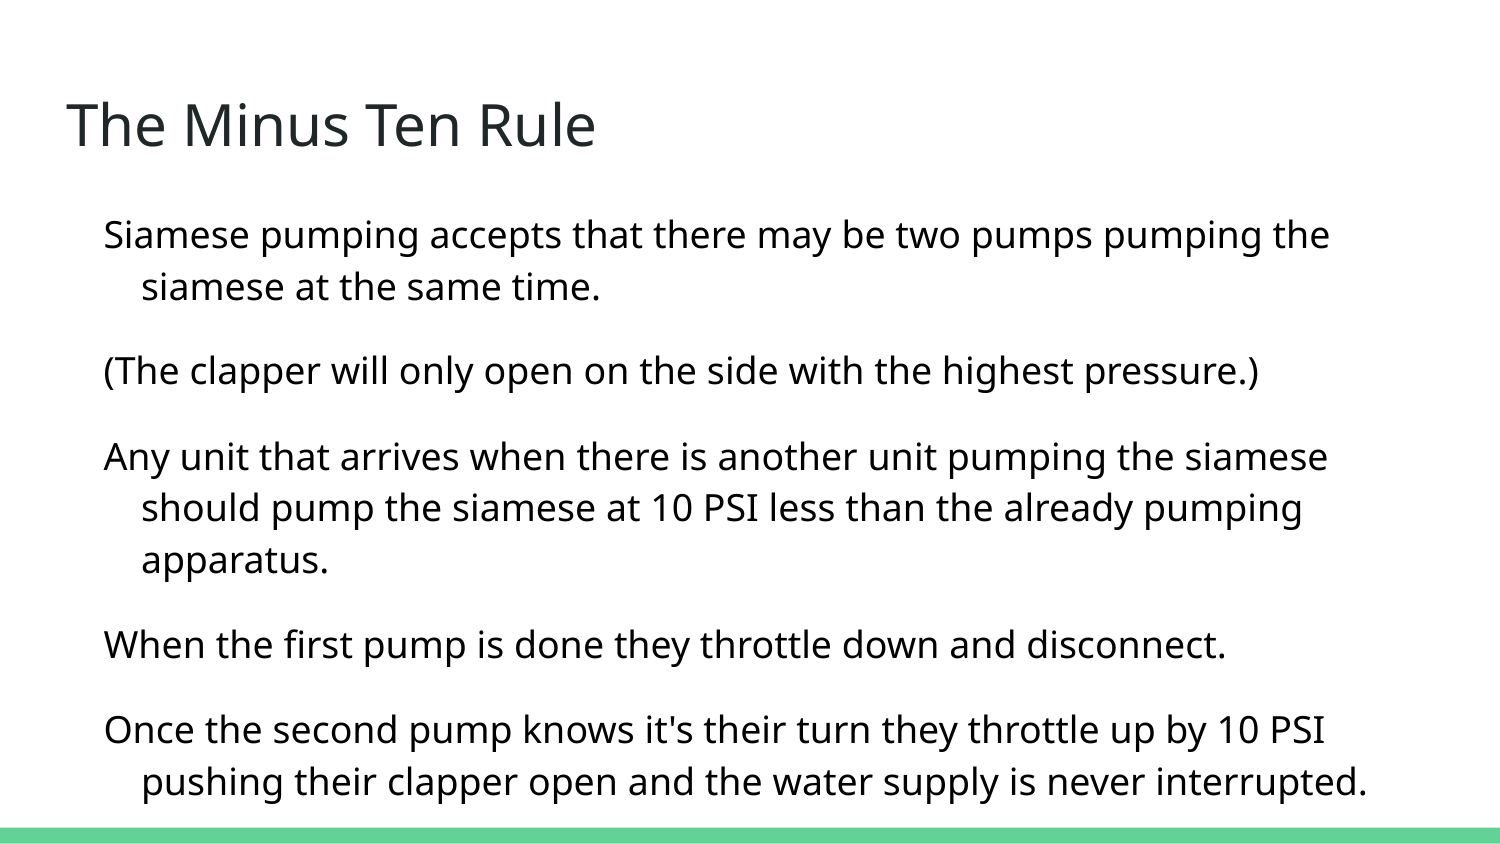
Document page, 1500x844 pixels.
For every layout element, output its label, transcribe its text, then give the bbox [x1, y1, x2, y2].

title The Minus Ten Rule [51, 72, 1449, 167]
list Siamese pumping accepts that there may be two pumps pumping the siamese at the same time. (The clapper will only open on the side with the highest pressure.) Any unit that arrives when there is another unit pumping the siamese should pump the siamese at 10 PSI less than the already pumping apparatus. When the first pump is done they throttle down and disconnect. Once the second pump knows it's their turn they throttle up by 10 PSI pushing their clapper open and the water supply is never interrupted. [51, 189, 1449, 750]
